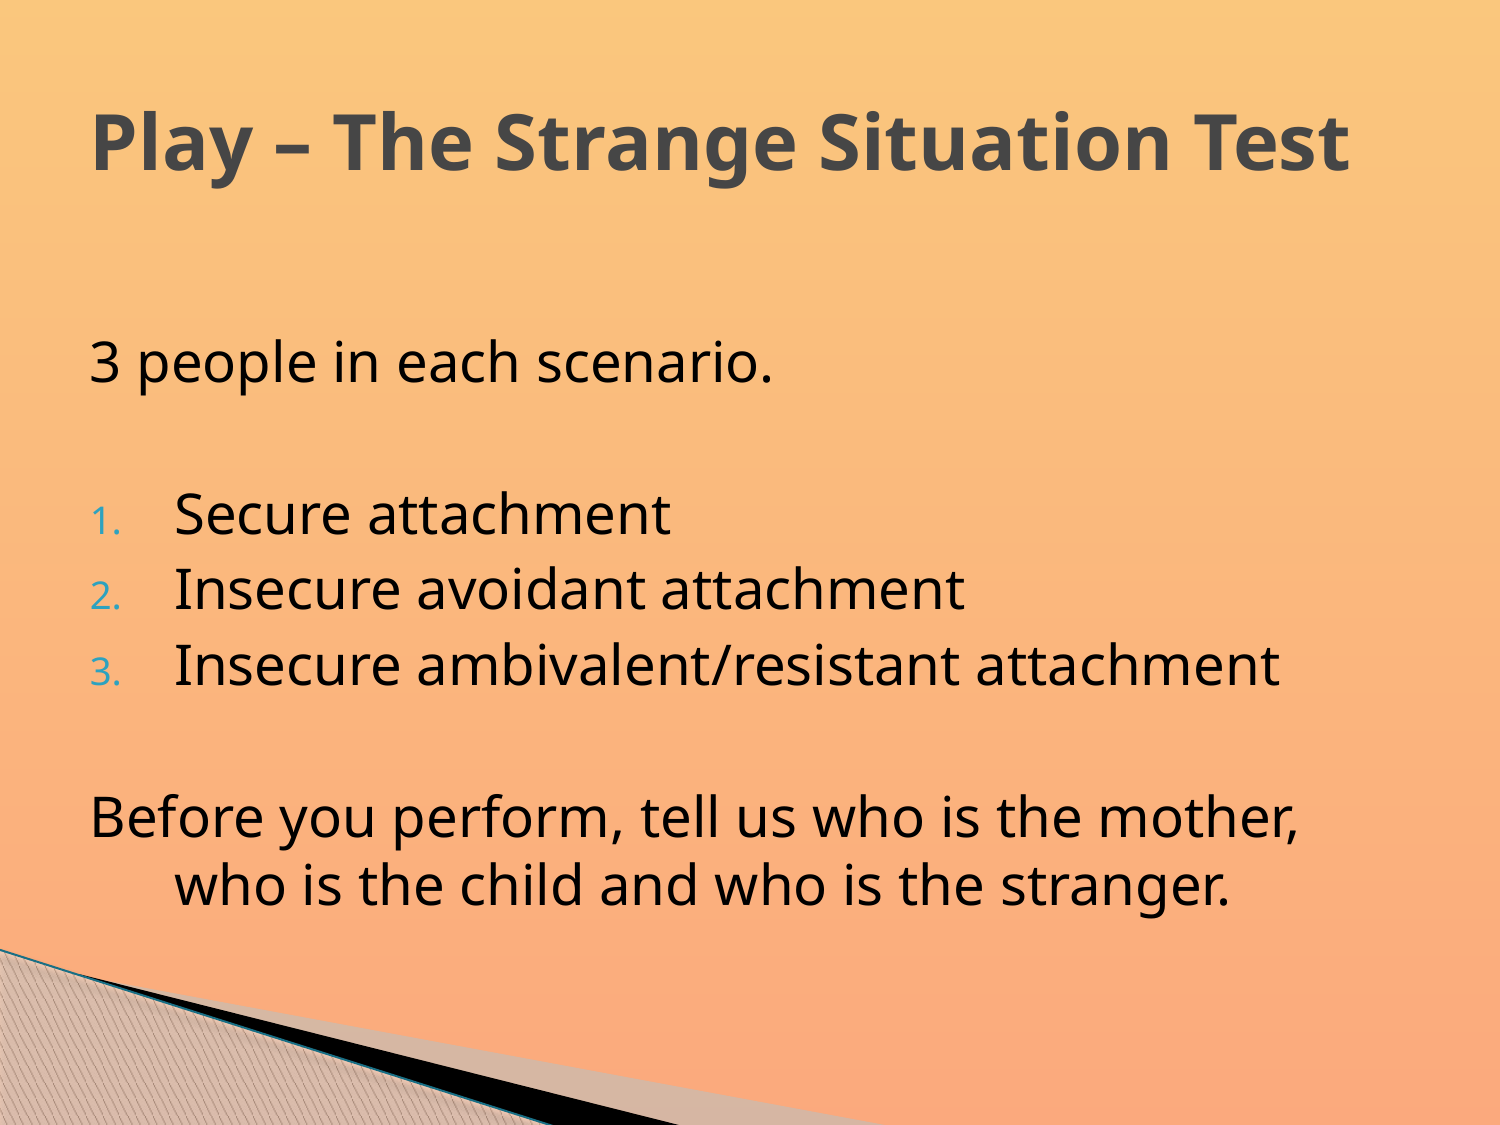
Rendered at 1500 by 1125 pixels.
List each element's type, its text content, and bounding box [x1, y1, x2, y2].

title Play – The Strange Situation Test [75, 45, 1425, 233]
list 3 people in each scenario. Secure attachment Insecure avoidant attachment Insecure ambivalent/resistant attachment Before you perform, tell us who is the mother, who is the child and who is the stranger. [75, 243, 1425, 986]
